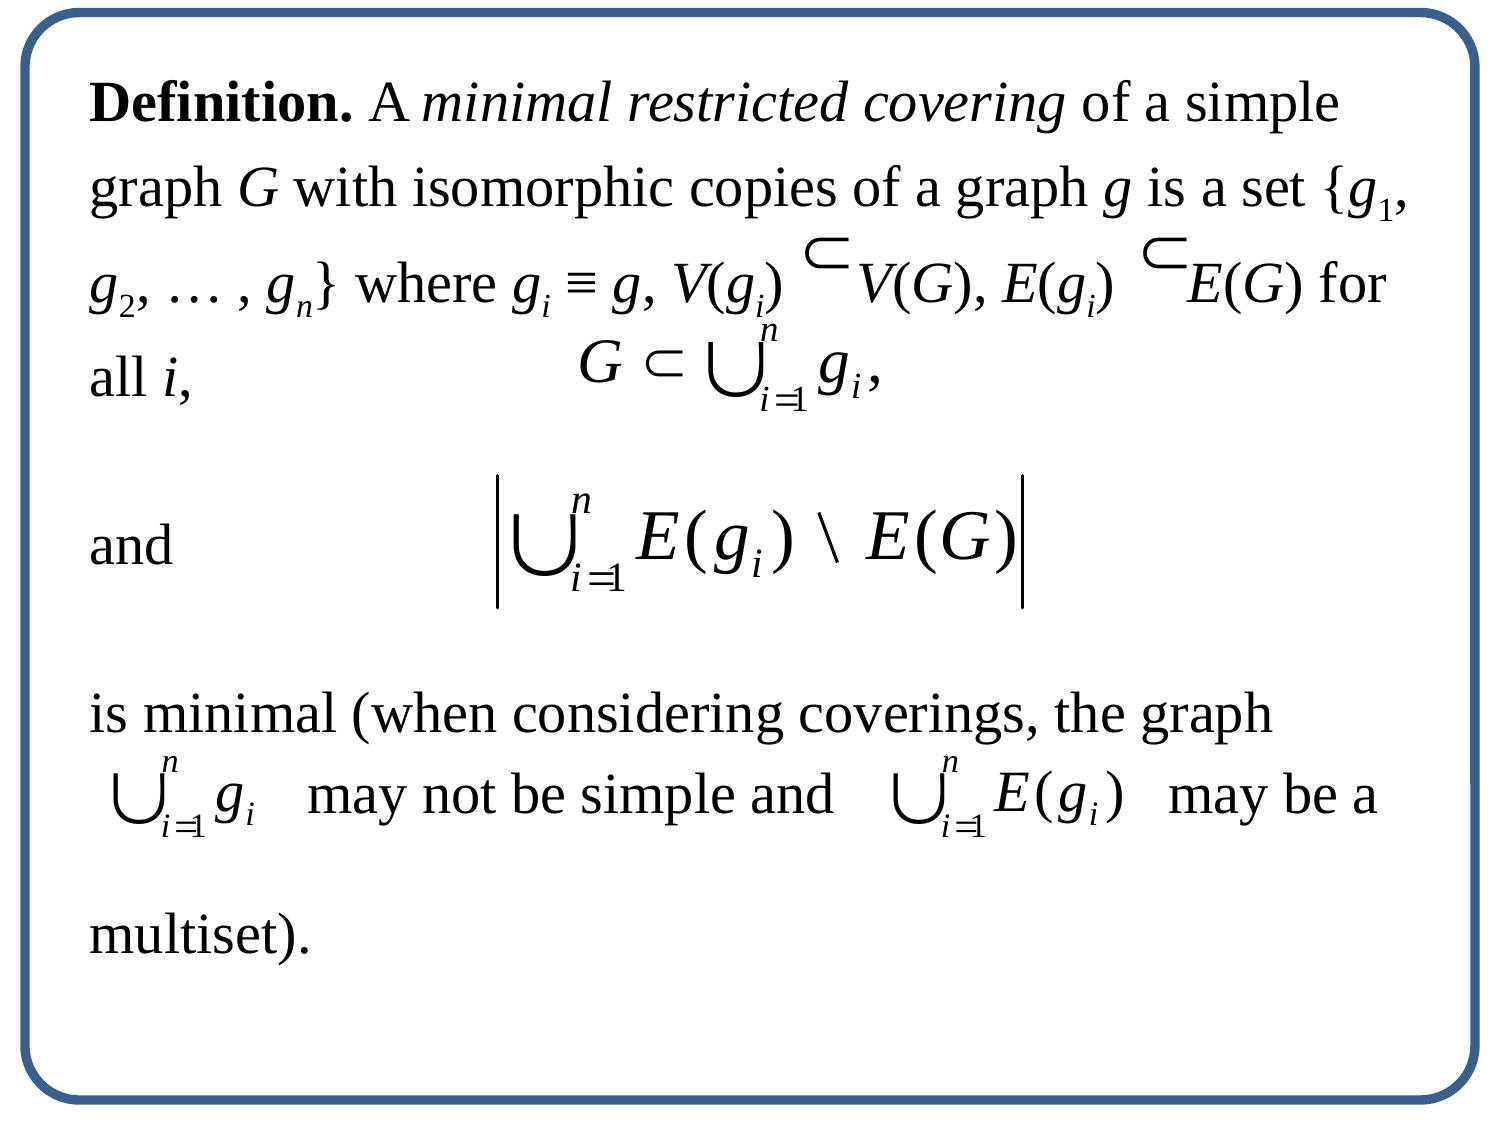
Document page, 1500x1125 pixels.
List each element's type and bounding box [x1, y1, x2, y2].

text_box [1124, 224, 1201, 288]
text_box [818, 512, 838, 563]
text_box [876, 732, 1136, 851]
text_box [22, 10, 1478, 1103]
text_box [483, 458, 1043, 626]
text_box [96, 732, 273, 851]
text_box [569, 298, 893, 426]
text_box [787, 224, 863, 288]
